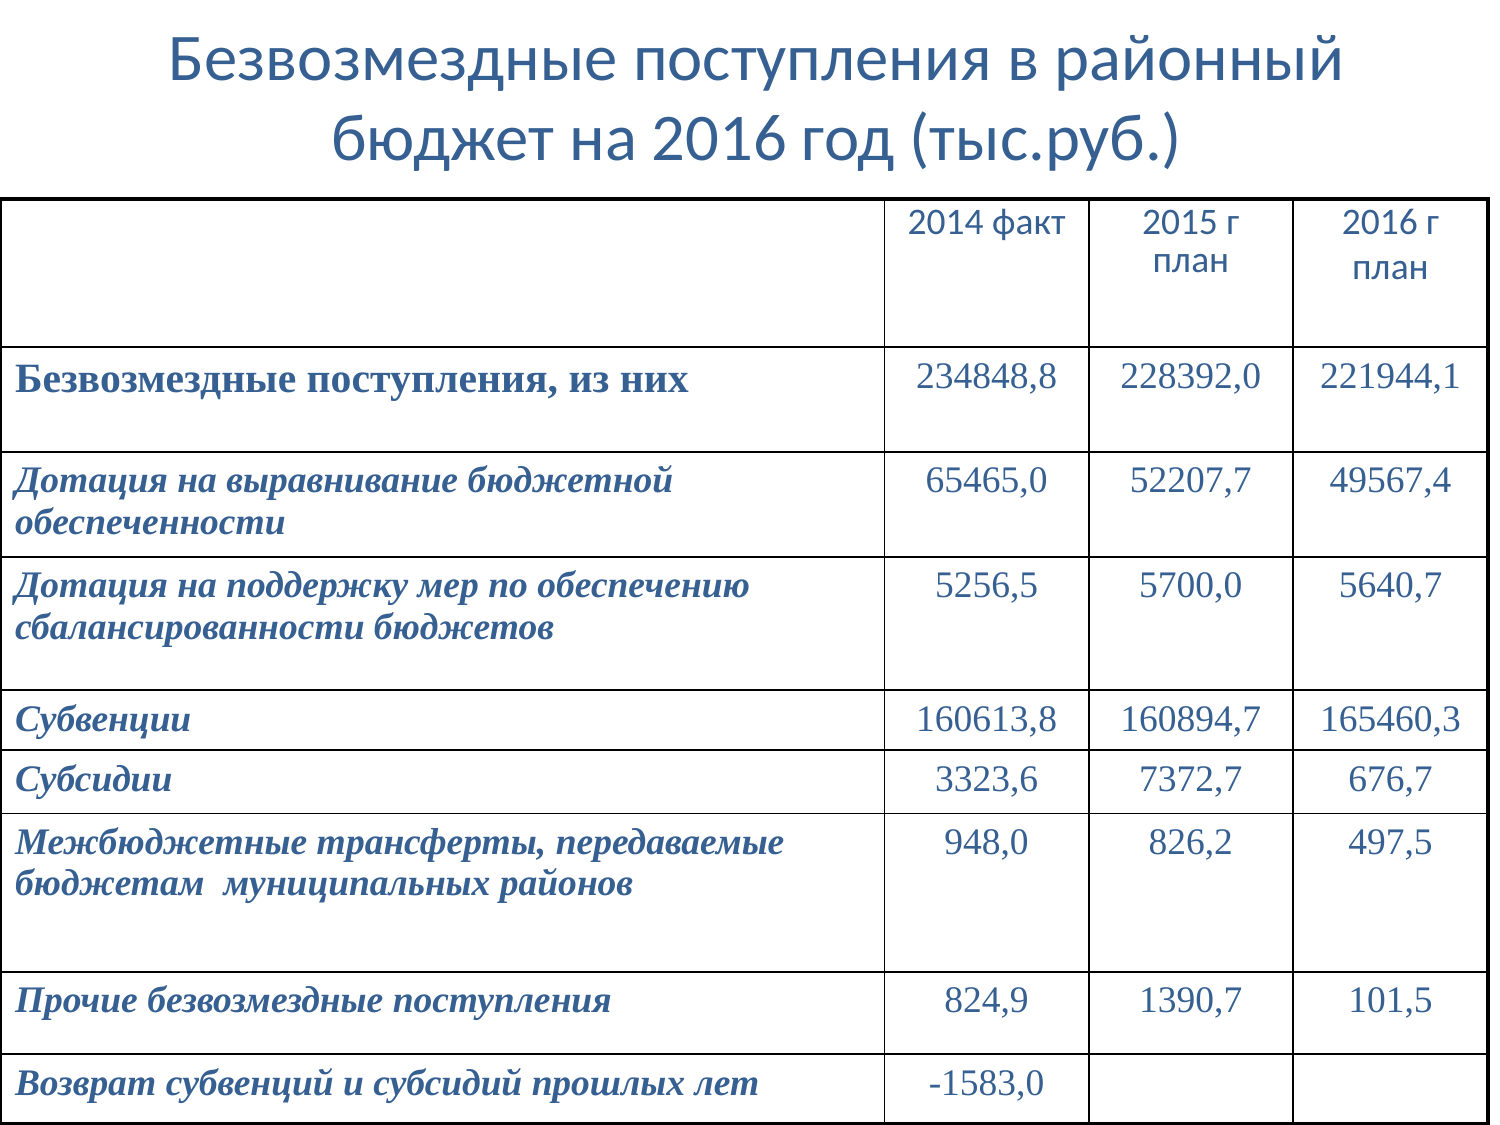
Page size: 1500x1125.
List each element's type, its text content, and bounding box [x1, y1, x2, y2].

table_cell 160613,8 [885, 691, 1088, 749]
table_cell 5640,7 [1294, 558, 1486, 689]
table_cell 824,9 [885, 973, 1088, 1053]
table_cell Дотация на поддержку мер по обеспечению сбалансированности бюджетов [2, 558, 884, 689]
table_cell Субсидии [2, 751, 884, 813]
table_cell 5700,0 [1090, 558, 1292, 689]
table_cell 165460,3 [1294, 691, 1486, 749]
table_cell 497,5 [1294, 814, 1486, 971]
table_header [2, 201, 884, 346]
table_cell Субвенции [2, 691, 884, 749]
table_cell 160894,7 [1090, 691, 1292, 749]
table_header 2015 г план [1090, 201, 1292, 346]
table_cell 3323,6 [885, 751, 1088, 813]
table_cell Безвозмездные поступления, из них [2, 348, 884, 451]
table_cell Прочие безвозмездные поступления [2, 973, 884, 1053]
table_cell 52207,7 [1090, 453, 1292, 556]
table_cell 234848,8 [885, 348, 1088, 451]
table_cell 948,0 [885, 814, 1088, 971]
table_cell 228392,0 [1090, 348, 1292, 451]
table_cell -1583,0 [885, 1055, 1088, 1122]
table_cell 1390,7 [1090, 973, 1292, 1053]
table_cell 65465,0 [885, 453, 1088, 556]
table_cell [1294, 1055, 1486, 1122]
table_cell 49567,4 [1294, 453, 1486, 556]
table_cell 826,2 [1090, 814, 1292, 971]
table_header 2016 г план [1294, 201, 1486, 346]
table_cell 101,5 [1294, 973, 1486, 1053]
table_cell 7372,7 [1090, 751, 1292, 813]
table_cell Межбюджетные трансферты, передаваемые бюджетам муниципальных районов [2, 814, 884, 971]
table_cell Дотация на выравнивание бюджетной обеспеченности [2, 453, 884, 556]
table_cell 5256,5 [885, 558, 1088, 689]
title Безвозмездные поступления в районный бюджет на 2016 год (тыс.руб.) [81, 0, 1433, 188]
table_cell 676,7 [1294, 751, 1486, 813]
table_cell [1090, 1055, 1292, 1122]
table_cell Возврат субвенций и субсидий прошлых лет [2, 1055, 884, 1122]
table_header 2014 факт [885, 201, 1088, 346]
table_cell 221944,1 [1294, 348, 1486, 451]
